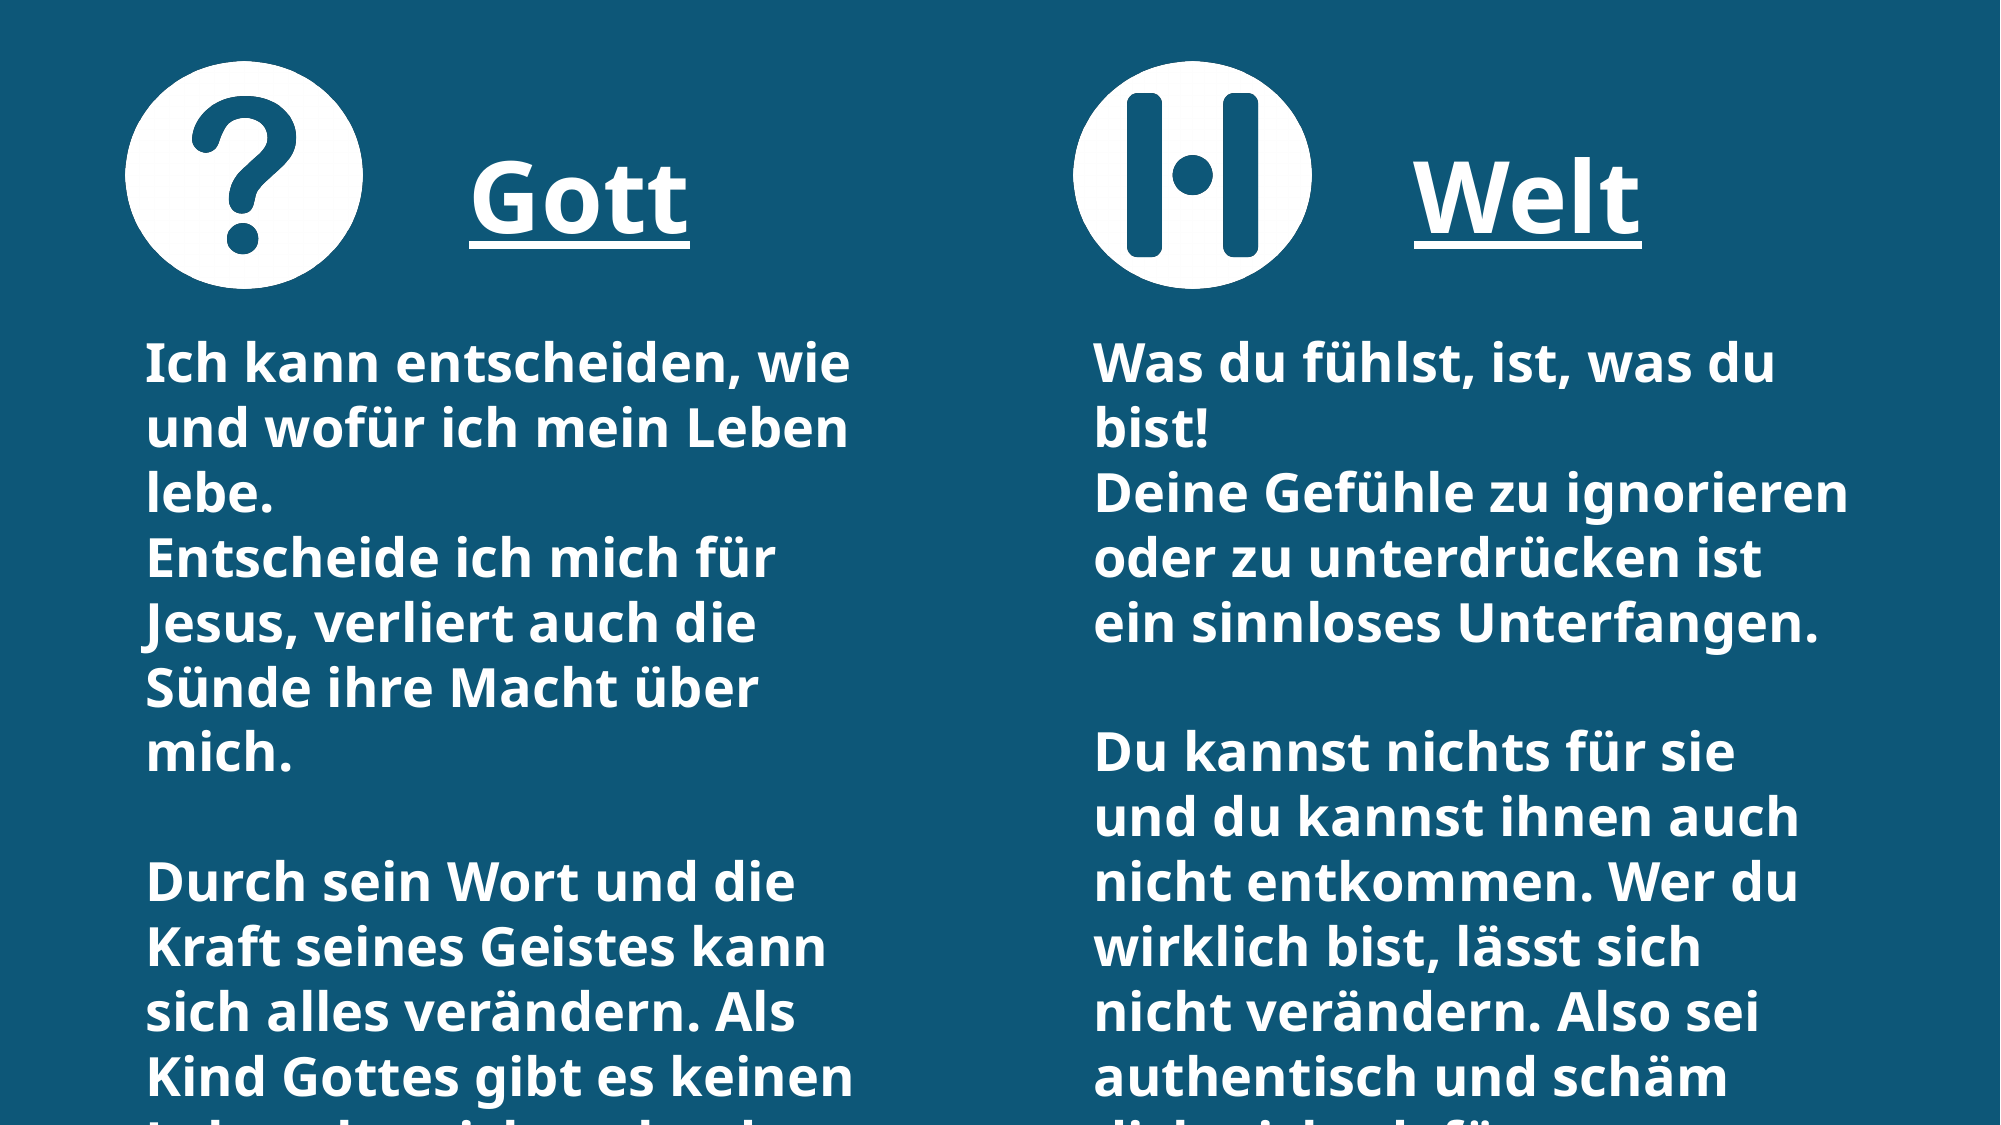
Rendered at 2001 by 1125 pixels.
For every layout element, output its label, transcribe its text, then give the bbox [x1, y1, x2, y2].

text_box Was du fühlst, ist, was du bist! Deine Gefühle zu ignorieren oder zu unterdrücken ist ein sinnloses Unterfangen. Du kannst nichts für sie und du kannst ihnen auch nicht entkommen. Wer du wirklich bist, lässt sich nicht verändern. Also sei authentisch und schäm dich nicht dafür. [1078, 320, 1870, 1125]
text_box Gott [363, 66, 892, 262]
text_box Ich kann entscheiden, wie und wofür ich mein Leben lebe. Entscheide ich mich für Jesus, verliert auch die Sünde ihre Macht über mich. Durch sein Wort und die Kraft seines Geistes kann sich alles verändern. Als Kind Gottes gibt es keinen Lebensbereich mehr, der ohne Hoffnung ist. [130, 320, 892, 1125]
text_box Welt [1312, 66, 1840, 262]
picture [125, 61, 363, 289]
picture [1073, 61, 1312, 289]
